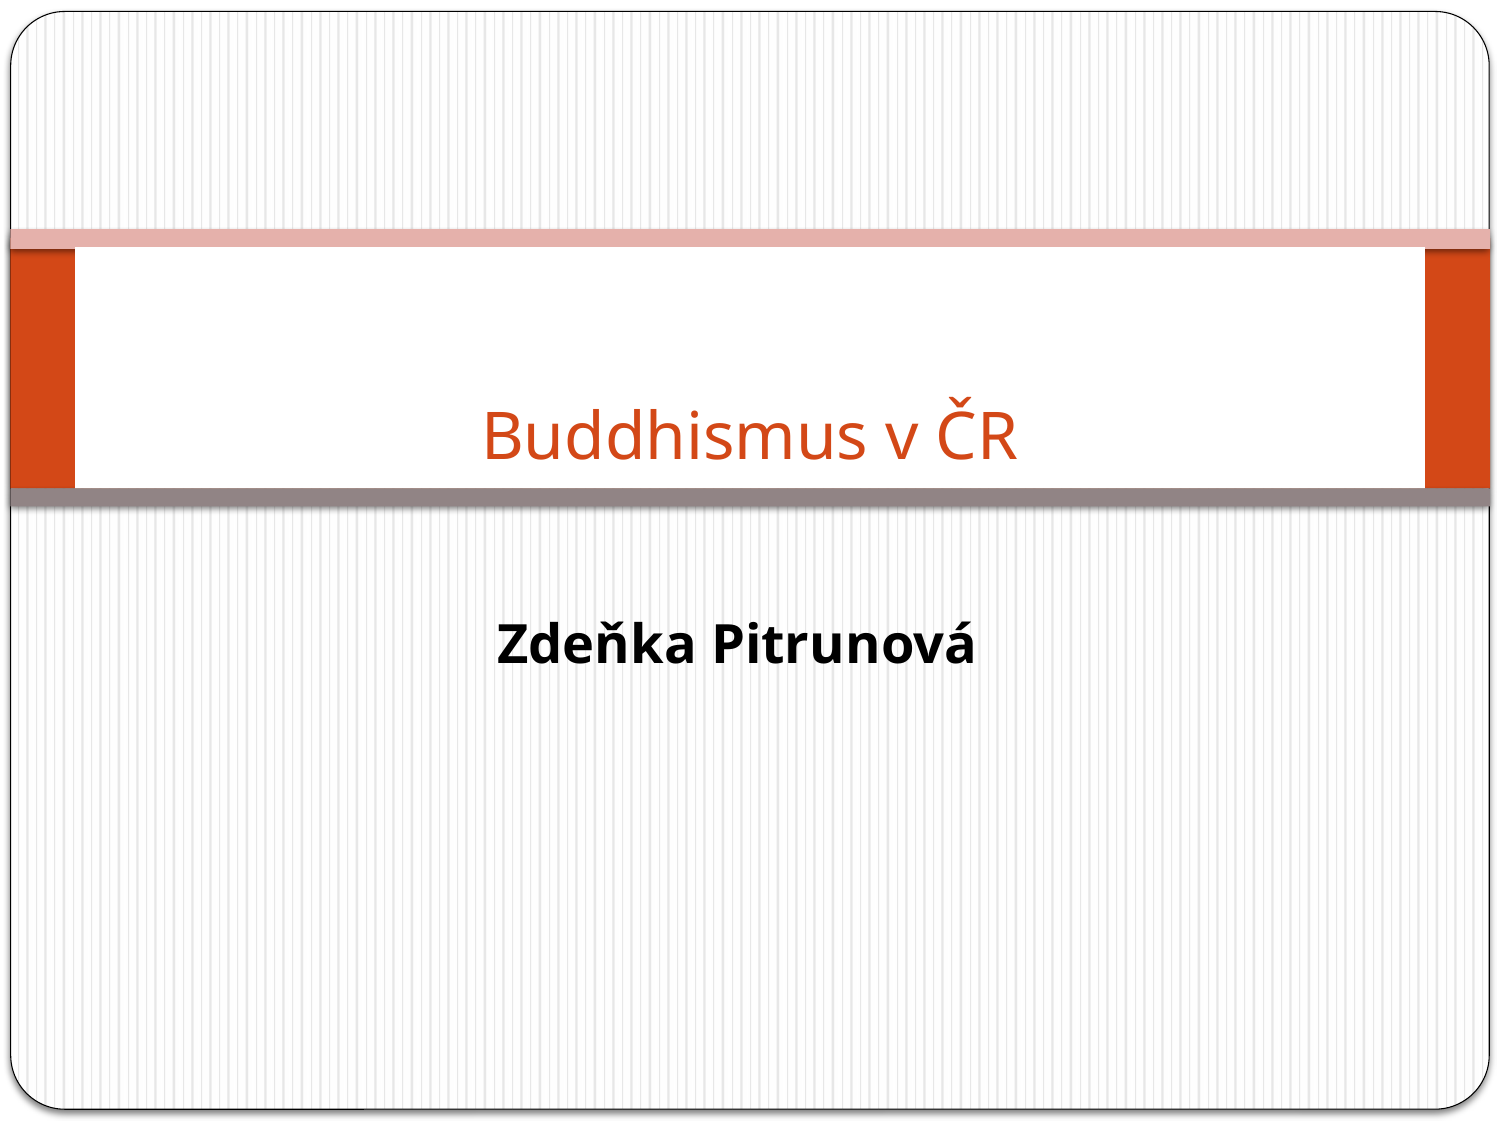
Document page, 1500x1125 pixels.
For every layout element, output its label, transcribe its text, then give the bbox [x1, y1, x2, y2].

subtitle Zdeňka Pitrunová [212, 525, 1263, 788]
title Buddhismus v ČR [75, 247, 1425, 489]
